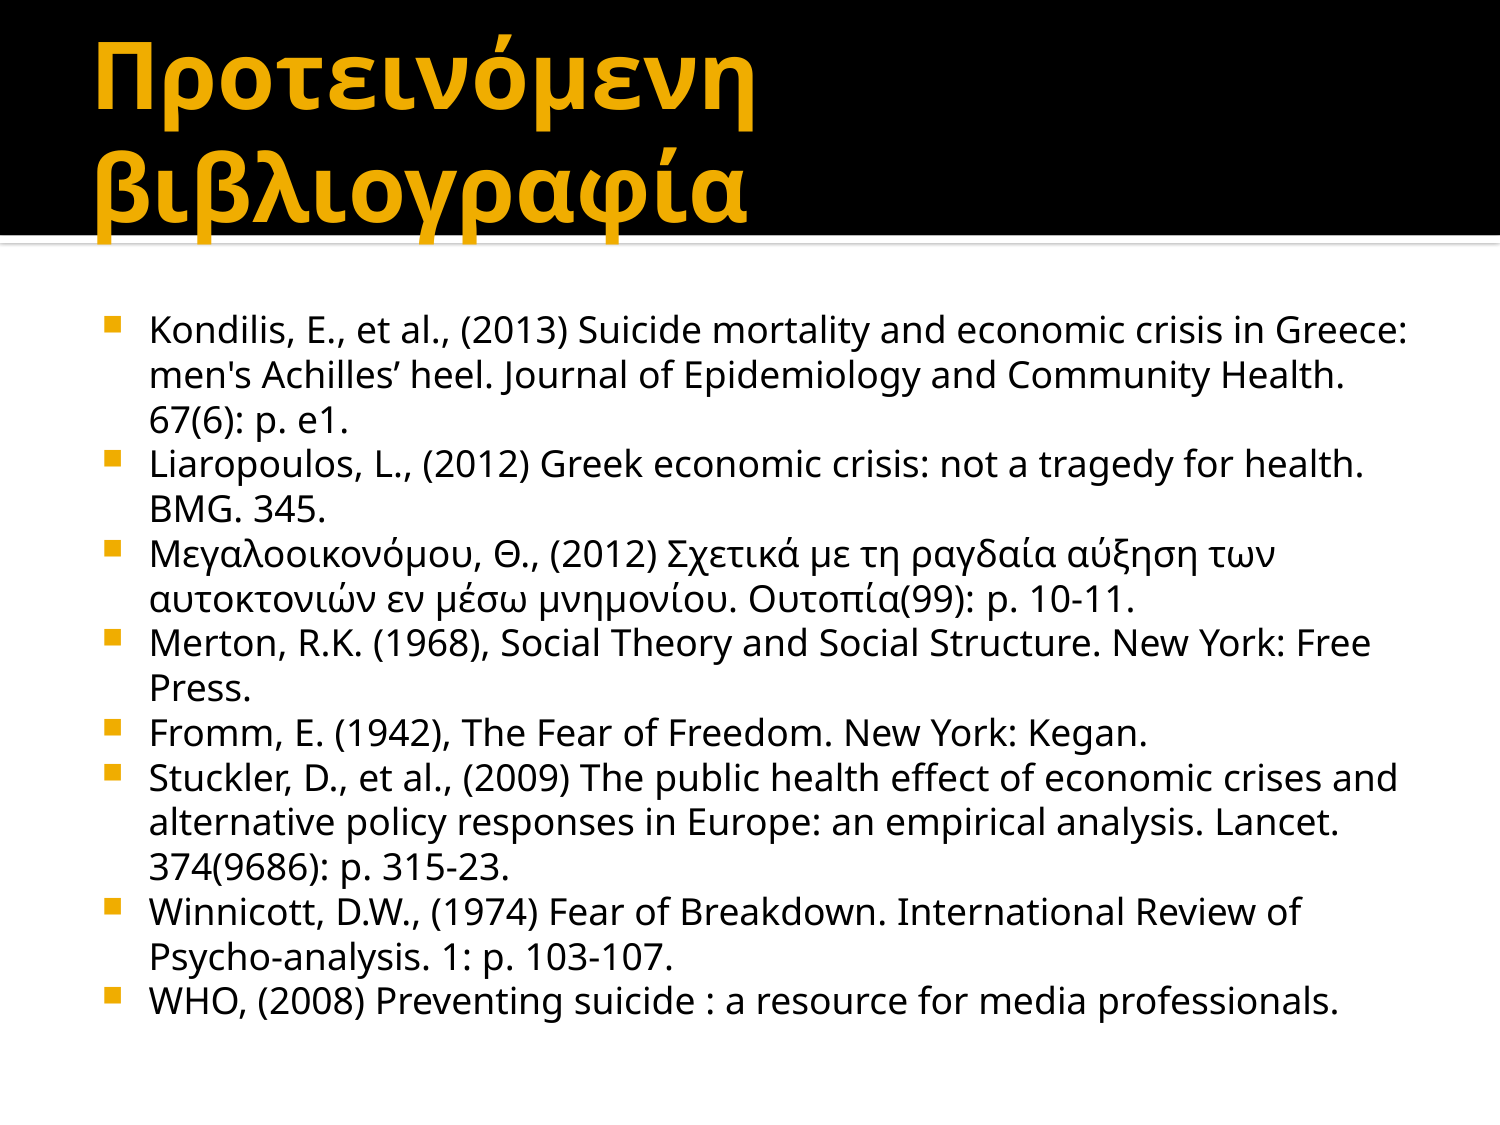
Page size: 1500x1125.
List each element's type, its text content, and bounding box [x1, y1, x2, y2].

title Προτεινόμενη βιβλιογραφία [75, 25, 1425, 231]
list Kondilis, E., et al., (2013) Suicide mortality and economic crisis in Greece: men's Achilles’ heel. Journal of Epidemiology and Community Health. 67(6): p. e1. Liaropoulos, L., (2012) Greek economic crisis: not a tragedy for health. BMG. 345. Μεγαλοοικονόμου, Θ., (2012) Σχετικά με τη ραγδαία αύξηση των αυτοκτονιών εν μέσω μνημονίου. Ουτοπία(99): p. 10-11. Merton, R.K. (1968), Social Theory and Social Structure. New York: Free Press. Fromm, E. (1942), The Fear of Freedom. New York: Kegan. Stuckler, D., et al., (2009) The public health effect of economic crises and alternative policy responses in Europe: an empirical analysis. Lancet. 374(9686): p. 315-23. Winnicott, D.W., (1974) Fear of Breakdown. International Review of Psycho-analysis. 1: p. 103-107. WHO, (2008) Preventing suicide : a resource for media professionals. [75, 291, 1425, 1050]
